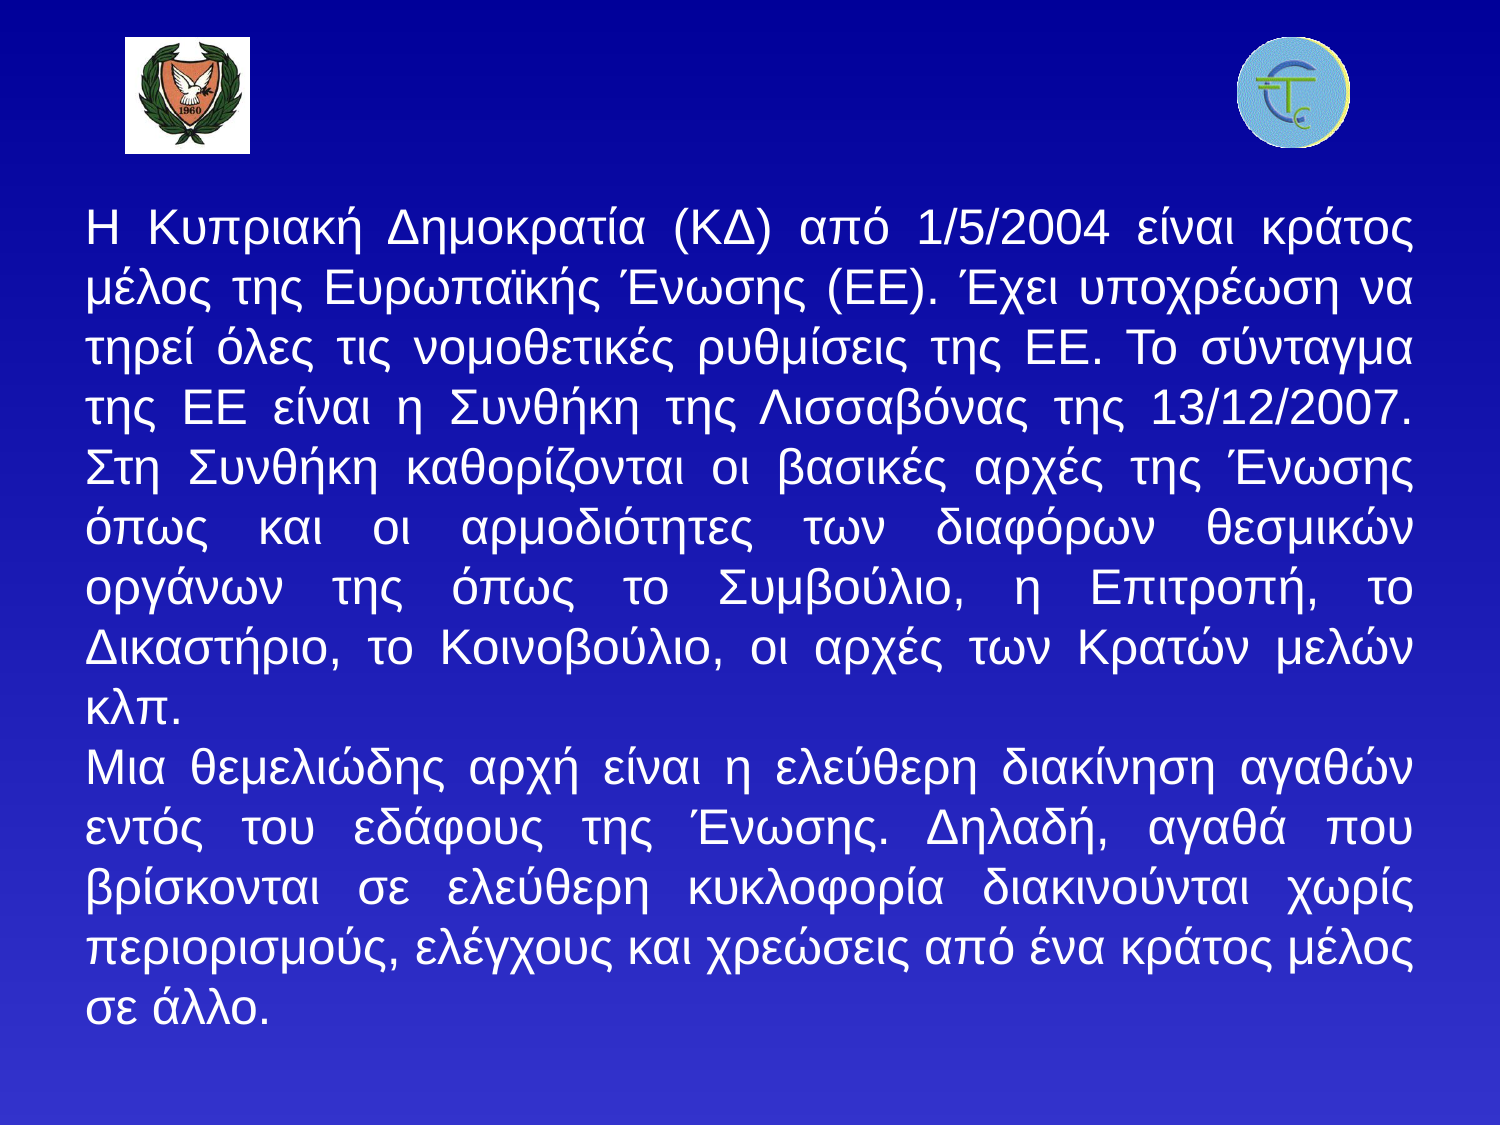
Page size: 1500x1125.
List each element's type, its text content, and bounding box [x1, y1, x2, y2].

text_box Η Κυπριακή Δημοκρατία (ΚΔ) από 1/5/2004 είναι κράτος μέλος της Ευρωπαϊκής Ένωσης (ΕΕ). Έχει υποχρέωση να τηρεί όλες τις νομοθετικές ρυθμίσεις της ΕΕ. Το σύνταγμα της ΕΕ είναι η Συνθήκη της Λισσαβόνας της 13/12/2007. Στη Συνθήκη καθορίζονται οι βασικές αρχές της Ένωσης όπως και οι αρμοδιότητες των διαφόρων θεσμικών οργάνων της όπως το Συμβούλιο, η Επιτροπή, το Δικαστήριο, το Κοινοβούλιο, οι αρχές των Κρατών μελών κλπ. Μια θεμελιώδης αρχή είναι η ελεύθερη διακίνηση αγαθών εντός του εδάφους της Ένωσης. Δηλαδή, αγαθά που βρίσκονται σε ελεύθερη κυκλοφορία διακινούνται χωρίς περιορισμούς, ελέγχους και χρεώσεις από ένα κράτος μέλος σε άλλο. [70, 187, 1430, 1103]
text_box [1237, 37, 1351, 149]
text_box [124, 37, 251, 155]
